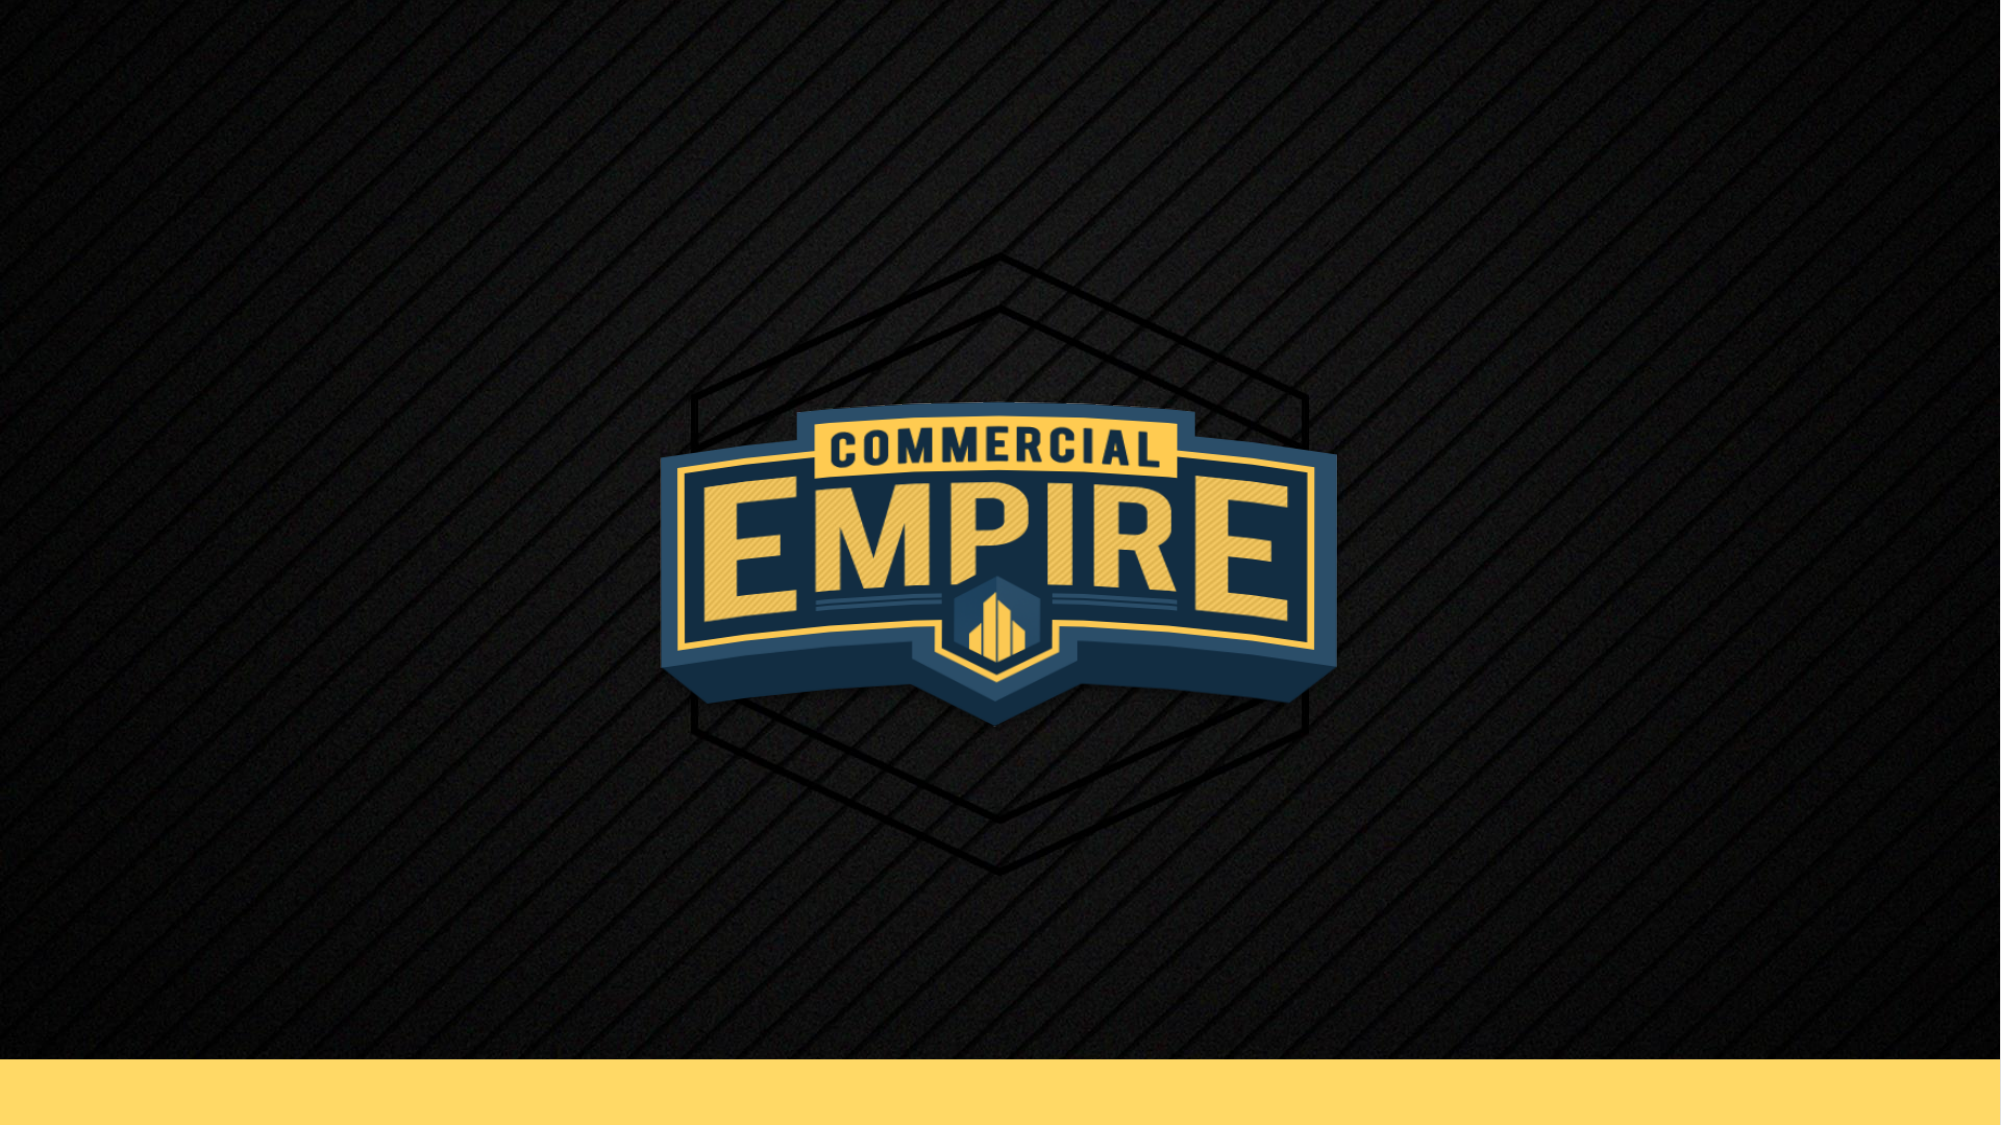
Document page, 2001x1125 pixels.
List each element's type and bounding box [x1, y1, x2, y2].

picture [0, 0, 2001, 1125]
text_box [0, 1059, 2000, 1125]
